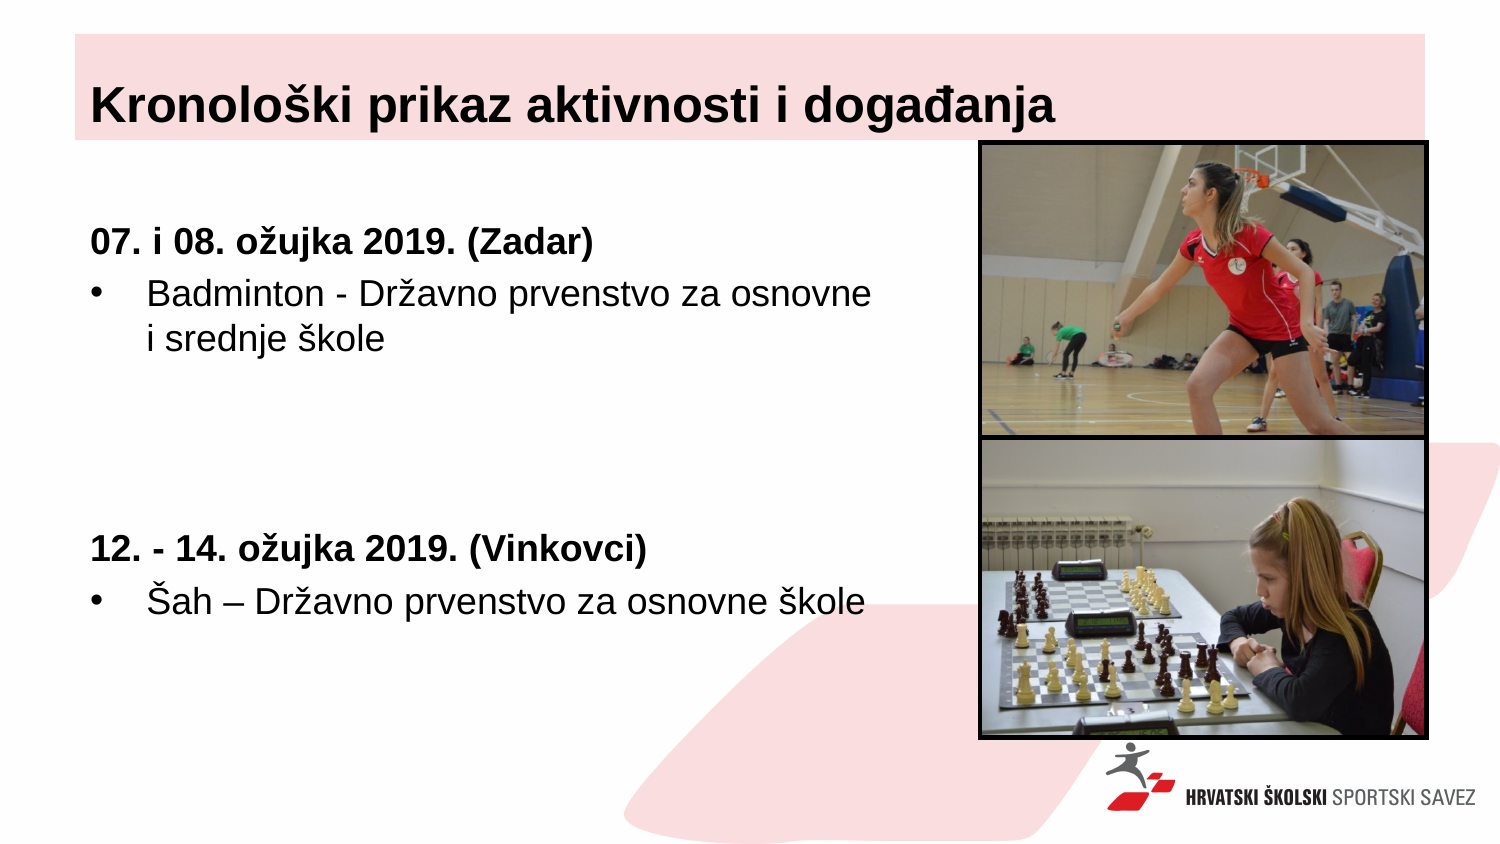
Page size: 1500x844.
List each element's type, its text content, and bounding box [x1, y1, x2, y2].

title Kronološki prikaz aktivnosti i događanja [75, 33, 1425, 141]
picture [0, 0, 1500, 844]
list 07. i 08. ožujka 2019. (Zadar) Badminton - Državno prvenstvo za osnovne i srednje škole 12. - 14. ožujka 2019. (Vinkovci) Šah – Državno prvenstvo za osnovne škole [75, 209, 892, 754]
